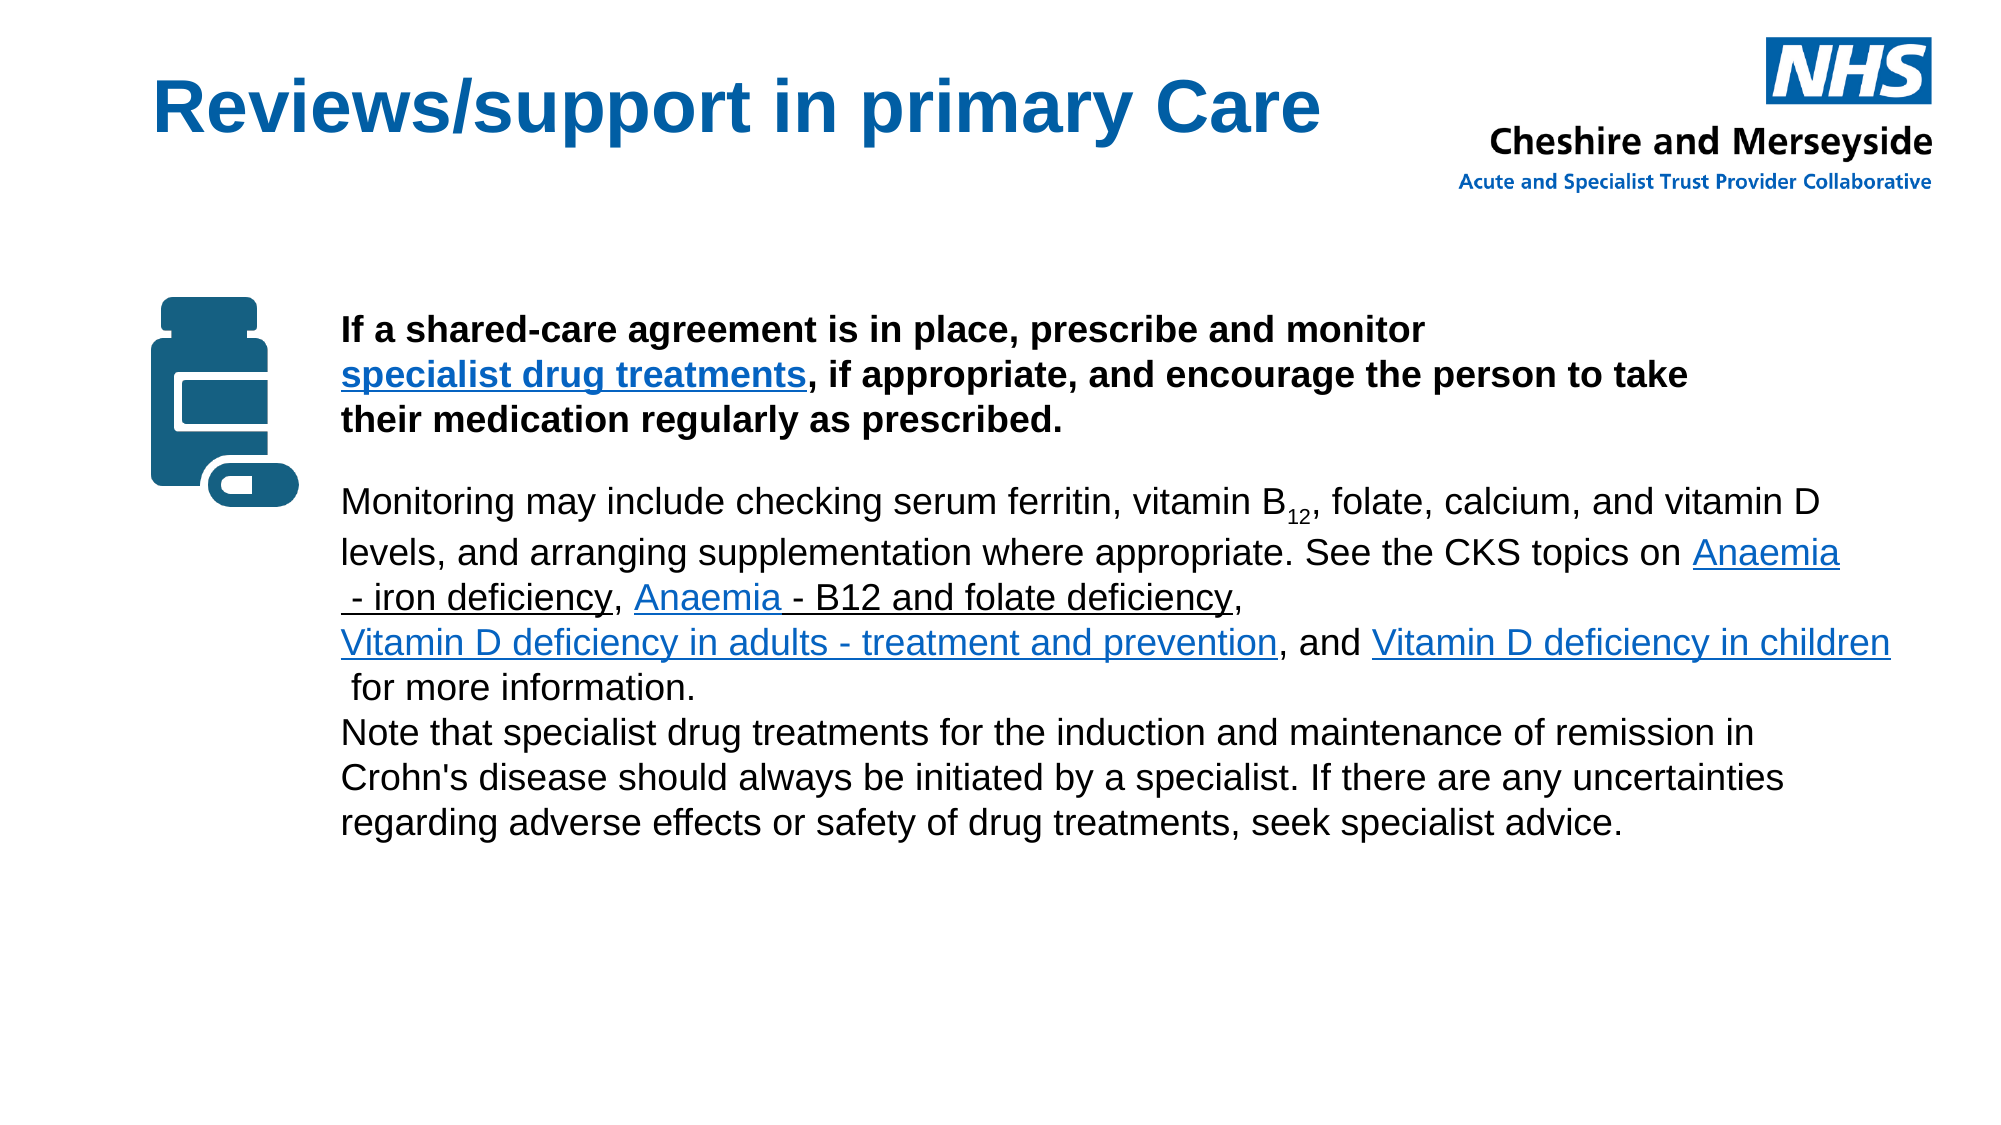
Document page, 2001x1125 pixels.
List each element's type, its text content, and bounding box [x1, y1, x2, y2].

title Reviews/support in primary Care [137, 59, 1863, 278]
text_box If a shared-care agreement is in place, prescribe and monitor specialist drug treatments, if appropriate, and encourage the person to take their medication regularly as prescribed. [325, 297, 1795, 448]
text_box [100, 276, 350, 526]
picture [1327, 37, 1932, 239]
text_box Monitoring may include checking serum ferritin, vitamin B12, folate, calcium, and vitamin D levels, and arranging supplementation where appropriate. See the CKS topics on Anaemia - iron deficiency, Anaemia - B12 and folate deficiency, Vitamin D deficiency in adults - treatment and prevention, and Vitamin D deficiency in children for more information. Note that specialist drug treatments for the induction and maintenance of remission in Crohn's disease should always be initiated by a specialist. If there are any uncertainties regarding adverse effects or safety of drug treatments, seek specialist advice. [325, 469, 1908, 851]
